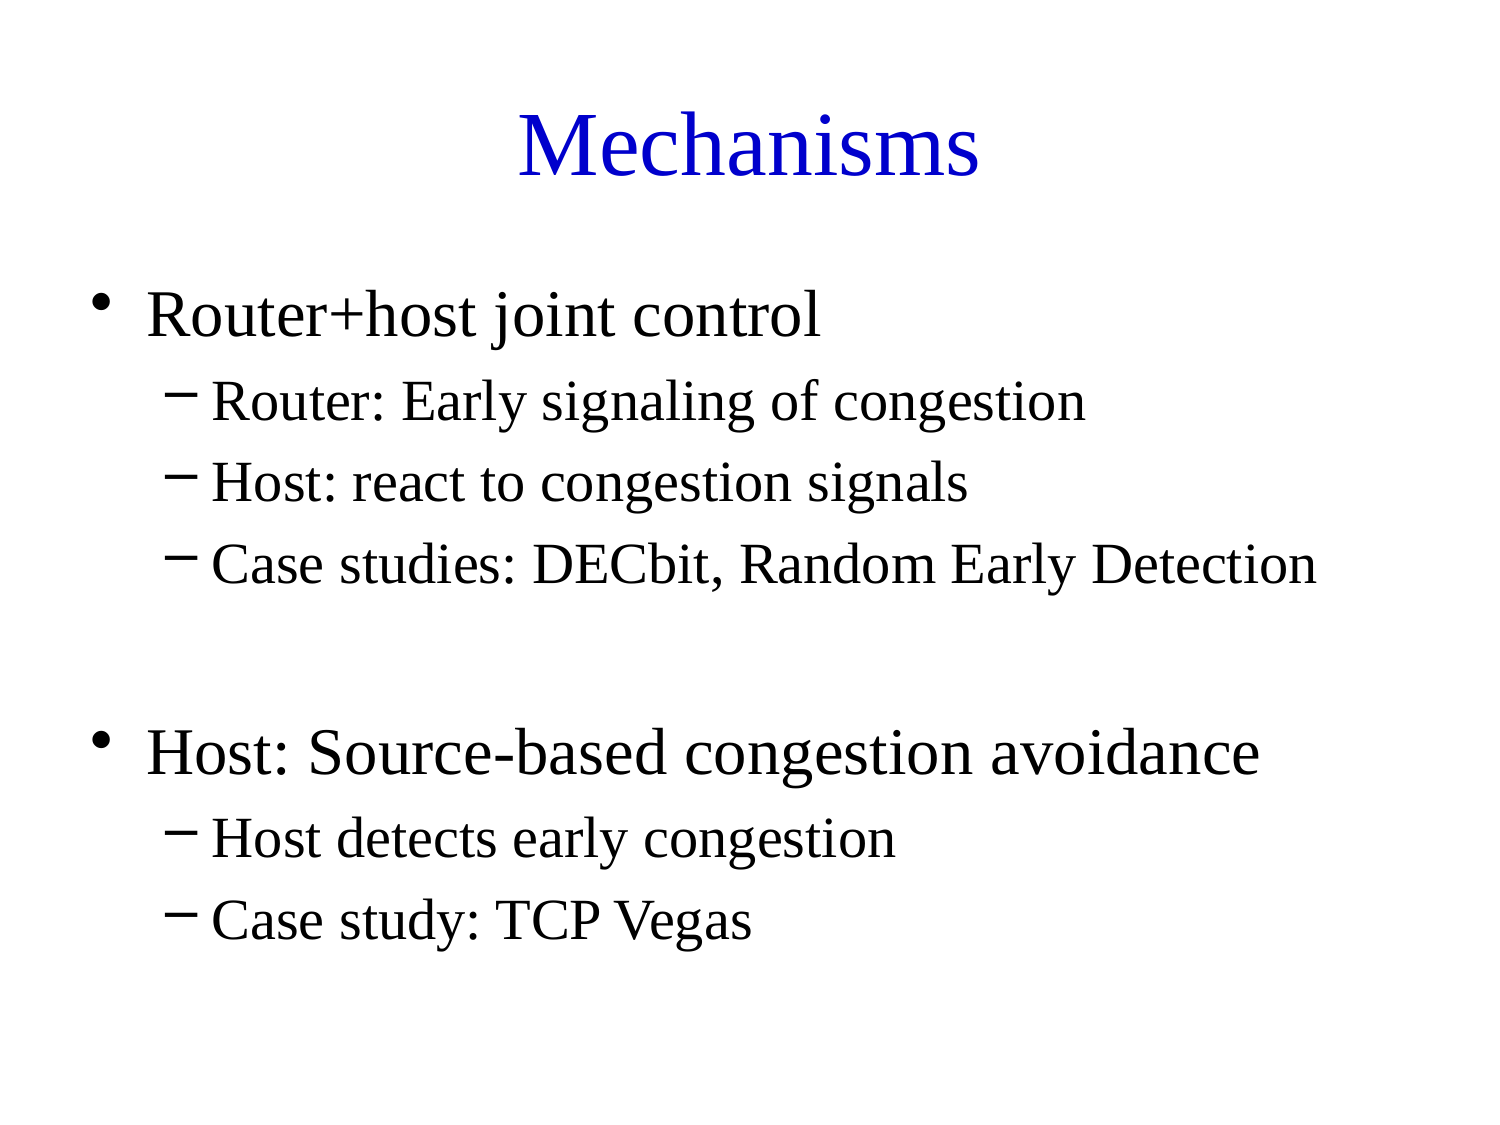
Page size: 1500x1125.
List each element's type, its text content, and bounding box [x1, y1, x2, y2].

list Router+host joint control Router: Early signaling of congestion Host: react to congestion signals Case studies: DECbit, Random Early Detection Host: Source-based congestion avoidance Host detects early congestion Case study: TCP Vegas [74, 262, 1426, 1006]
title Mechanisms [74, 44, 1426, 233]
